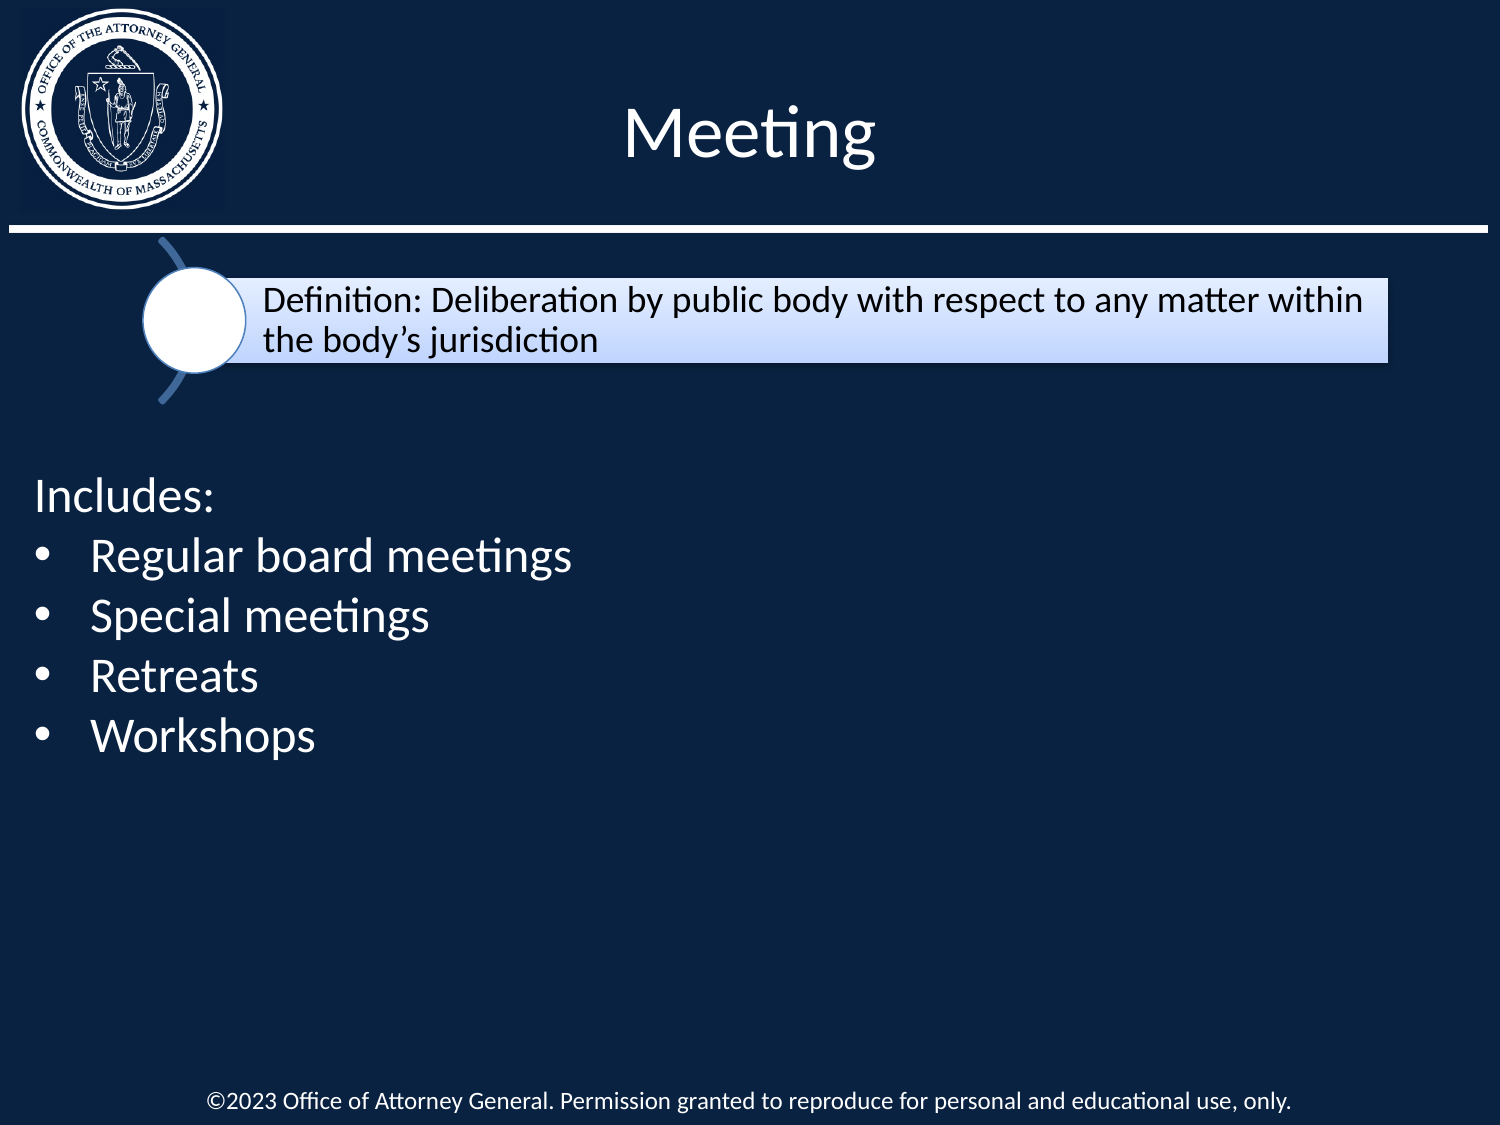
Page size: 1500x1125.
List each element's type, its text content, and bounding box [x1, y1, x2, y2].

picture [0, 180, 1500, 1074]
text_box Meeting [0, 74, 1500, 180]
picture [0, 0, 1500, 74]
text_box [142, 234, 1389, 407]
footer ©2023 Office of Attorney General. Permission granted to reproduce for personal and educational use, only. [0, 1074, 1500, 1125]
text_box Includes: Regular board meetings Special meetings Retreats Workshops [19, 395, 1450, 831]
